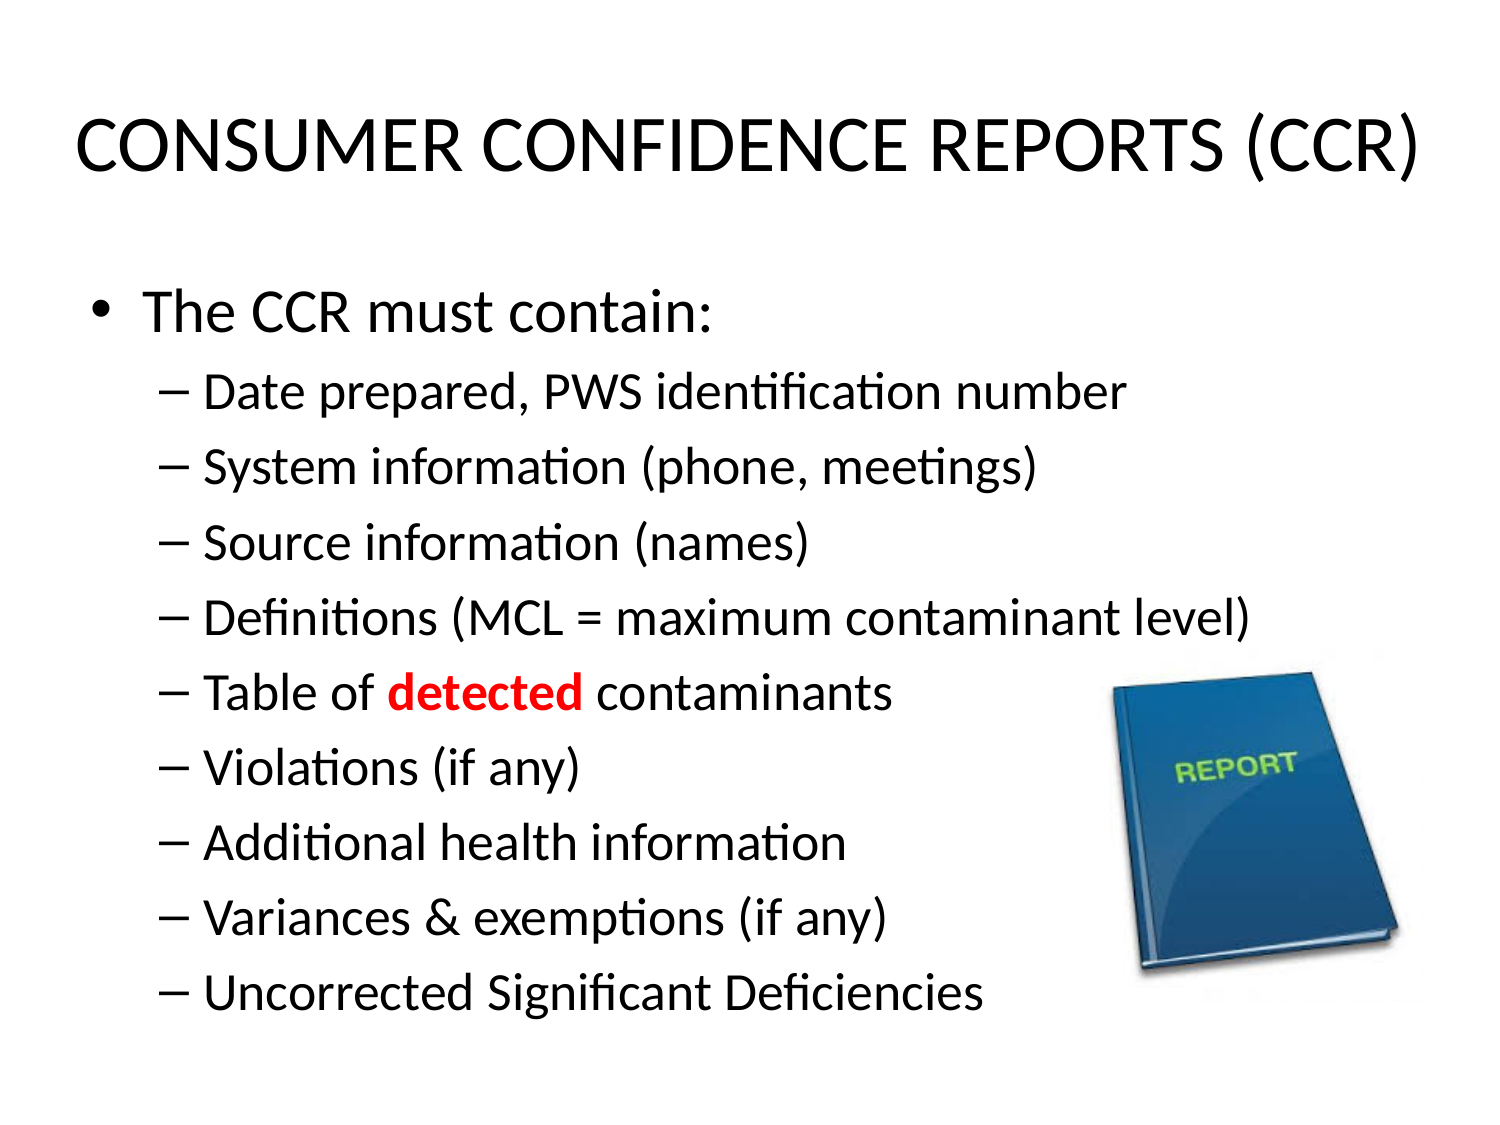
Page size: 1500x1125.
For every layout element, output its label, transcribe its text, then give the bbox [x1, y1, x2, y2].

title CONSUMER CONFIDENCE REPORTS (CCR) [37, 45, 1463, 233]
picture [1073, 649, 1426, 1002]
list The CCR must contain: Date prepared, PWS identification number System information (phone, meetings) Source information (names) Definitions (MCL = maximum contaminant level) Table of detected contaminants Violations (if any) Additional health information Variances & exemptions (if any) Uncorrected Significant Deficiencies [75, 262, 1425, 1038]
